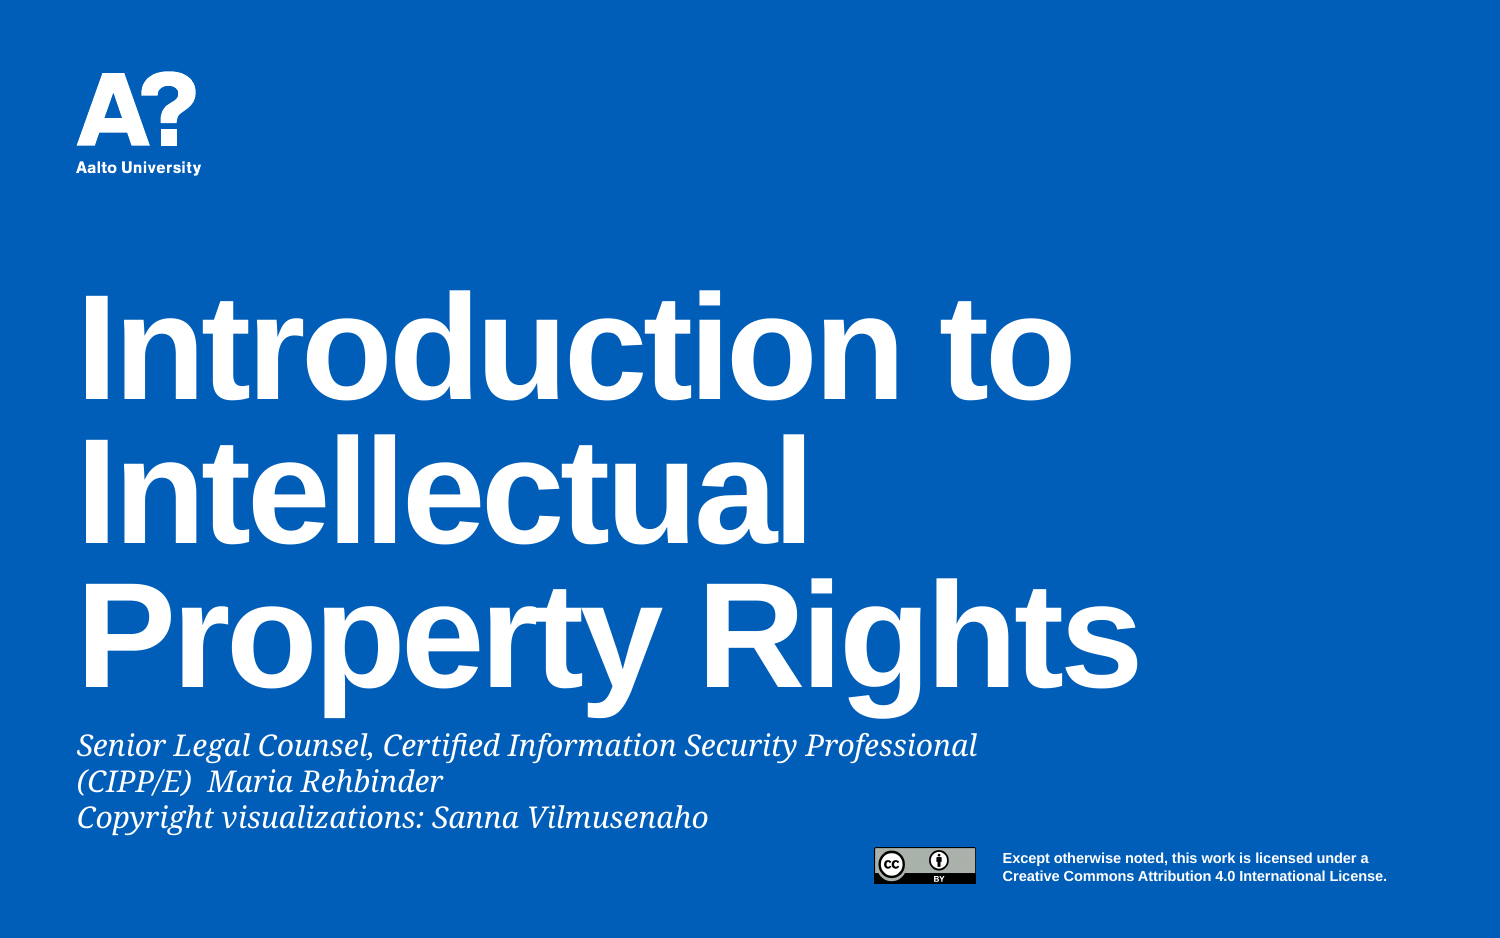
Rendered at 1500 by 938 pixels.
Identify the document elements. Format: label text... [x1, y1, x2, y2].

title Introduction to Intellectual Property Rights [76, 232, 1424, 717]
picture [874, 847, 976, 884]
subtitle Senior Legal Counsel, Certified Information Security Professional (CIPP/E) Maria Rehbinder Copyright visualizations: Sanna Vilmusenaho [76, 726, 979, 835]
